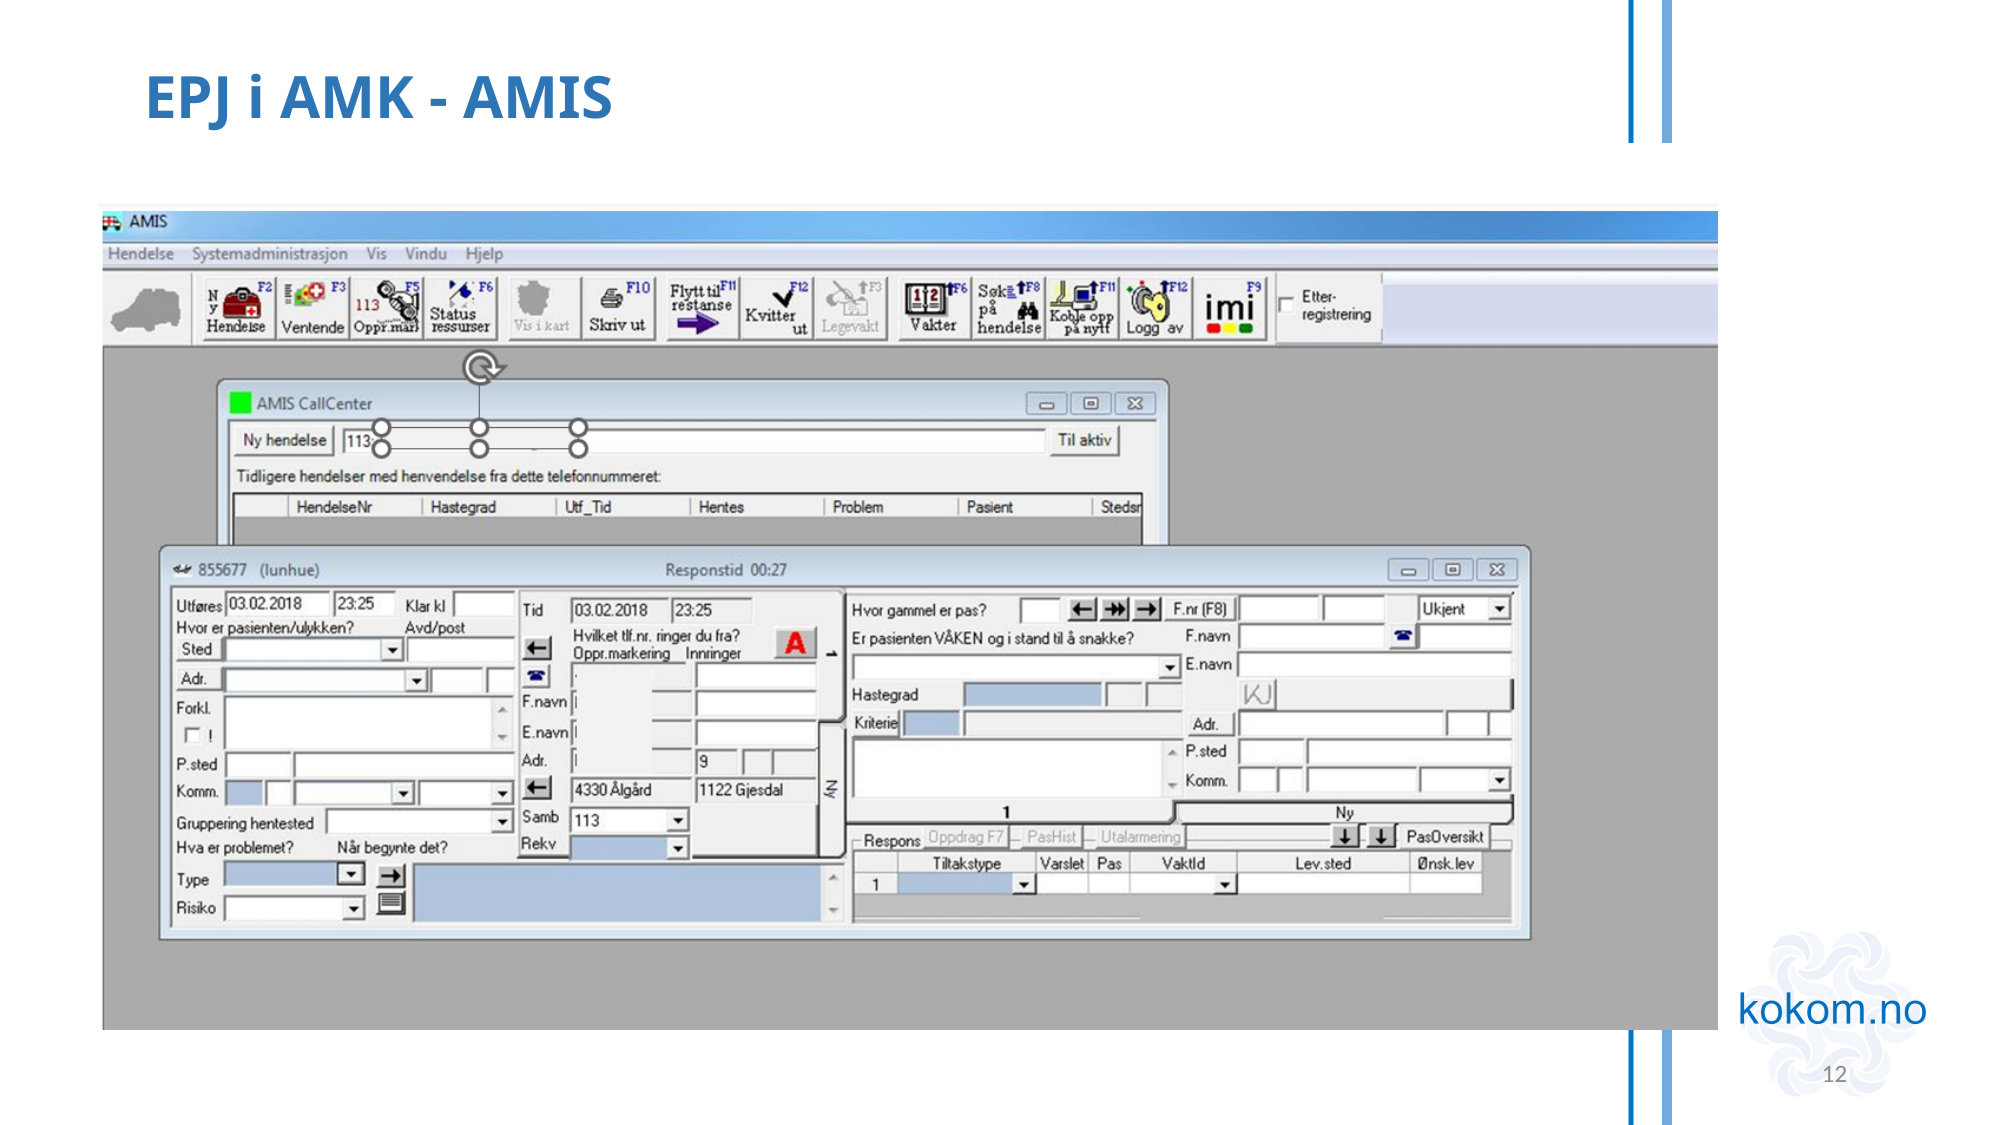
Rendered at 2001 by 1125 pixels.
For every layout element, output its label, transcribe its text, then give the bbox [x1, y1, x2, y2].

slide_number 12 [1412, 1042, 1863, 1103]
text_box EPJ i AMK - AMIS [129, 53, 629, 139]
picture [0, 0, 2001, 1125]
